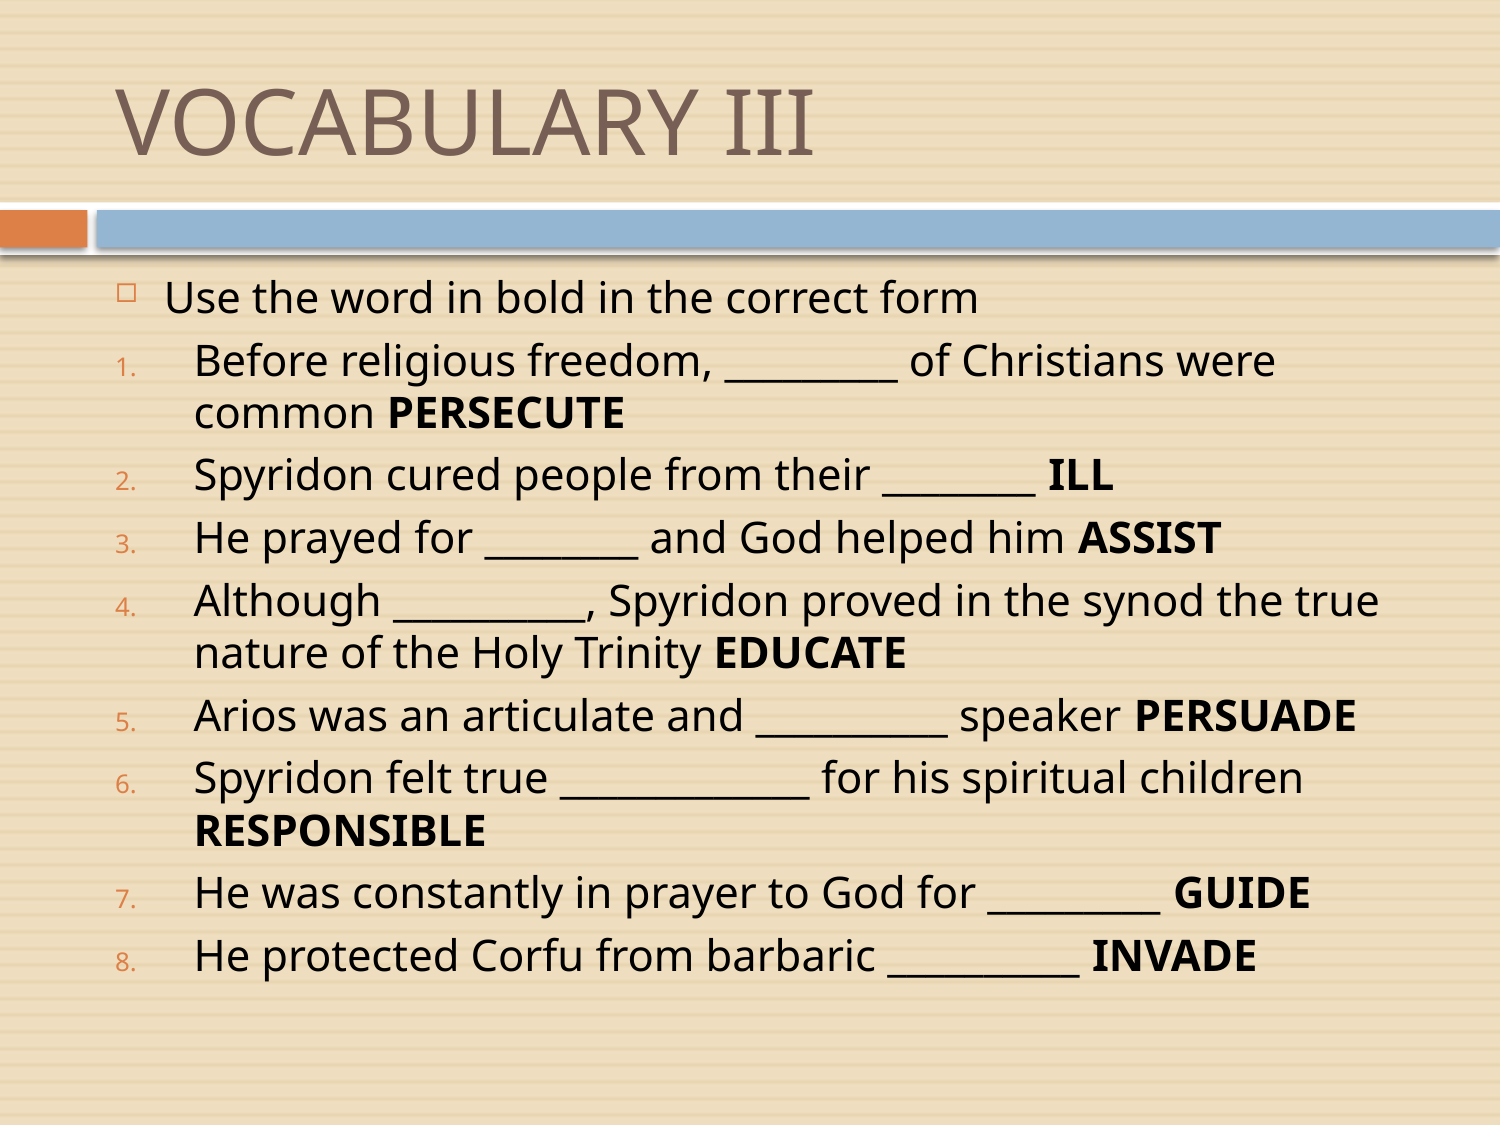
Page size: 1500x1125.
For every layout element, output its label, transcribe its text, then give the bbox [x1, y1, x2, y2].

title VOCABULARY III [100, 37, 1438, 200]
list Use the word in bold in the correct form Before religious freedom, _________ of Christians were common PERSECUTE Spyridon cured people from their ________ ILL He prayed for ________ and God helped him ASSIST Although __________, Spyridon proved in the synod the true nature of the Holy Trinity EDUCATE Arios was an articulate and __________ speaker PERSUADE Spyridon felt true _____________ for his spiritual children RESPONSIBLE He was constantly in prayer to God for _________ GUIDE He protected Corfu from barbaric __________ INVADE [100, 262, 1438, 1000]
